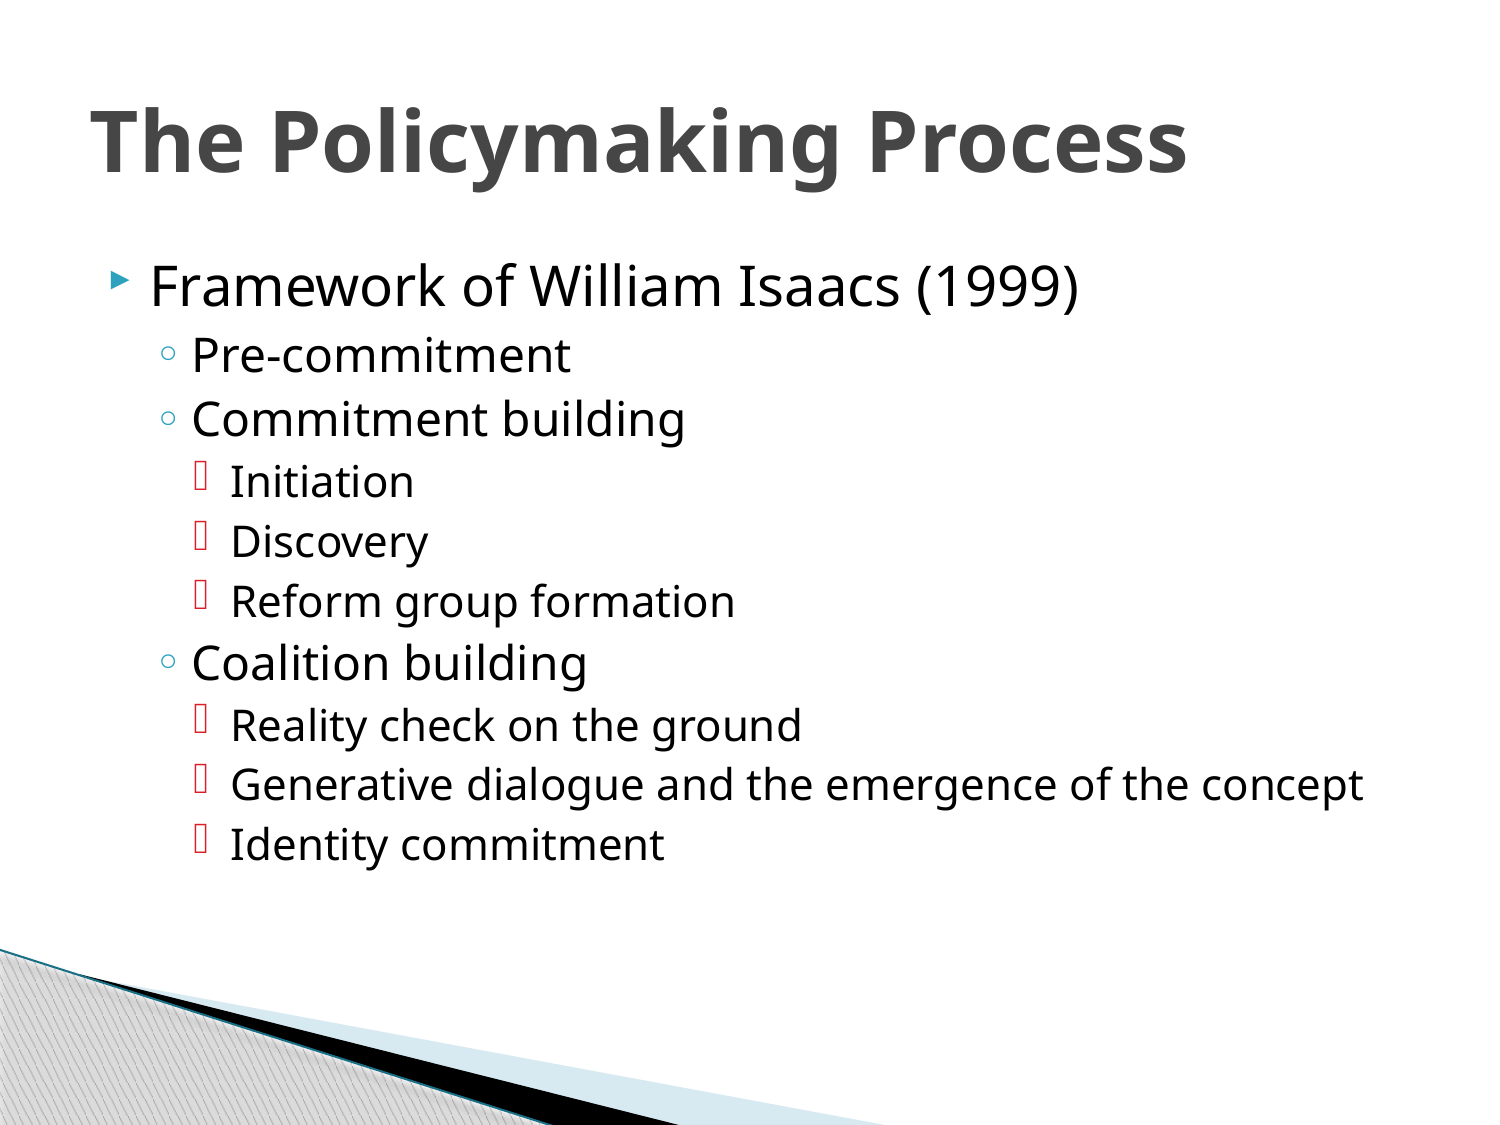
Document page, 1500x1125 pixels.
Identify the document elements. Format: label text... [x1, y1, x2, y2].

list Framework of William Isaacs (1999) Pre-commitment Commitment building Initiation Discovery Reform group formation Coalition building Reality check on the ground Generative dialogue and the emergence of the concept Identity commitment [75, 243, 1425, 986]
title The Policymaking Process [75, 45, 1425, 233]
